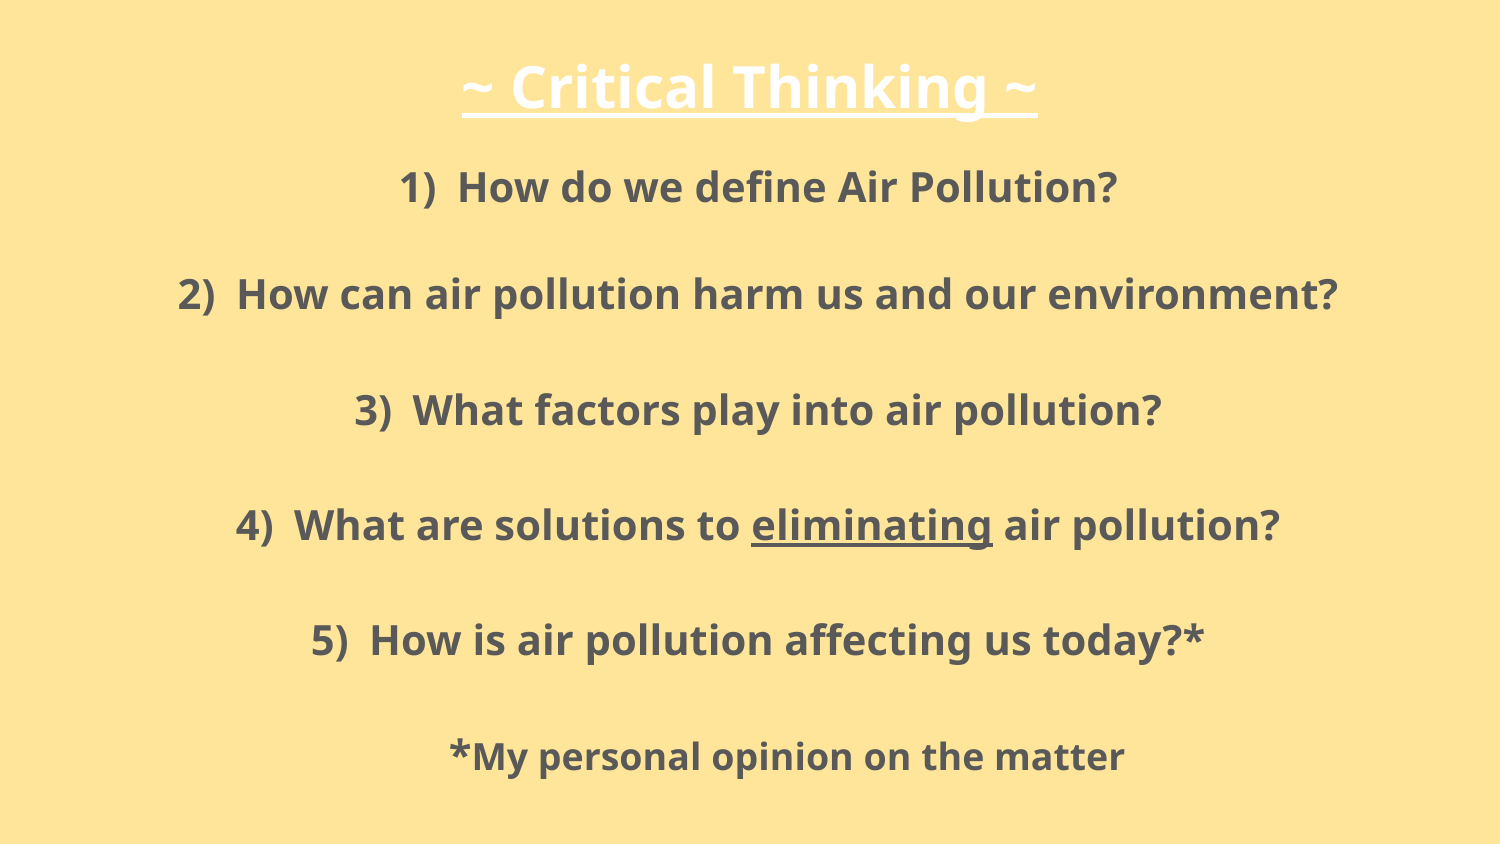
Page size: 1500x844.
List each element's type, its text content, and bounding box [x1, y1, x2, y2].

title ~ Critical Thinking ~ [51, 35, 1449, 130]
list How do we define Air Pollution? How can air pollution harm us and our environment? What factors play into air pollution? What are solutions to eliminating air pollution? How is air pollution affecting us today?* *My personal opinion on the matter [51, 138, 1449, 793]
